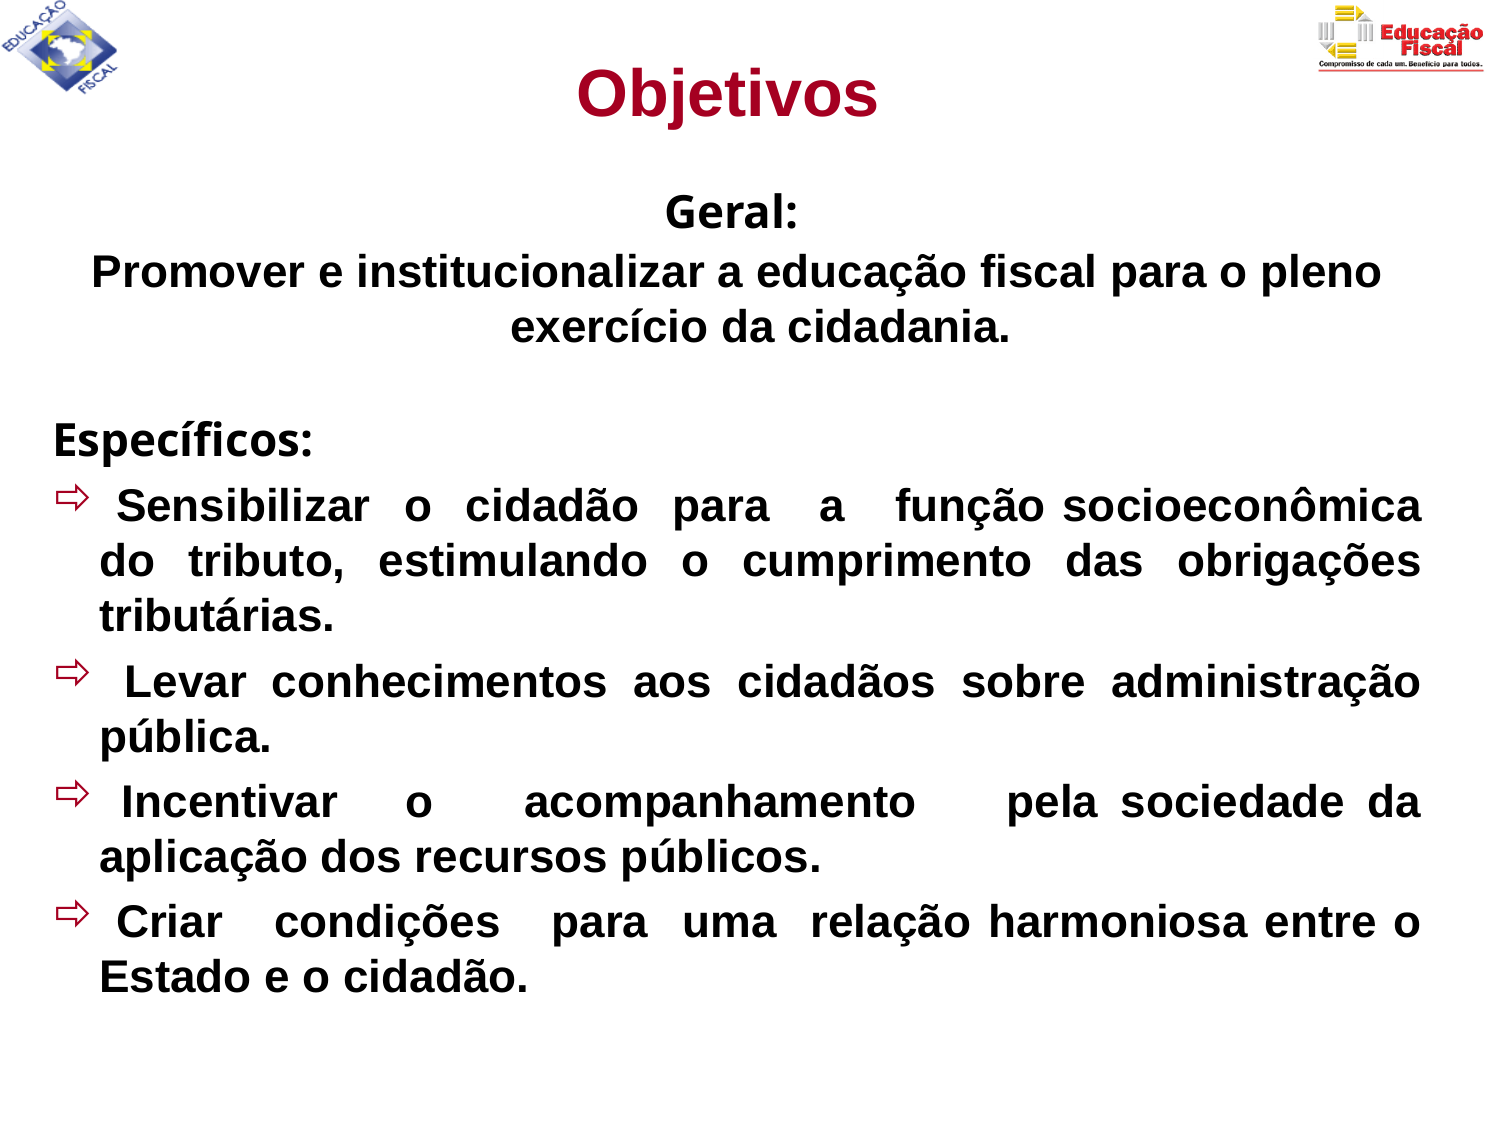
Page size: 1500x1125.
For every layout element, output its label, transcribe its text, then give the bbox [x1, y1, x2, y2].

text_box Objetivos [372, 42, 1085, 138]
picture [1310, 0, 1500, 78]
picture [0, 0, 126, 101]
text_box Geral: Promover e institucionalizar a educação fiscal para o pleno exercício da cidadania. Específicos: Sensibilizar o cidadão para a função socioeconômica do tributo, estimulando o cumprimento das obrigações tributárias. Levar conhecimentos aos cidadãos sobre administração pública. Incentivar o acompanhamento pela sociedade da aplicação dos recursos públicos. Criar condições para uma relação harmoniosa entre o Estado e o cidadão. [37, 174, 1438, 1010]
